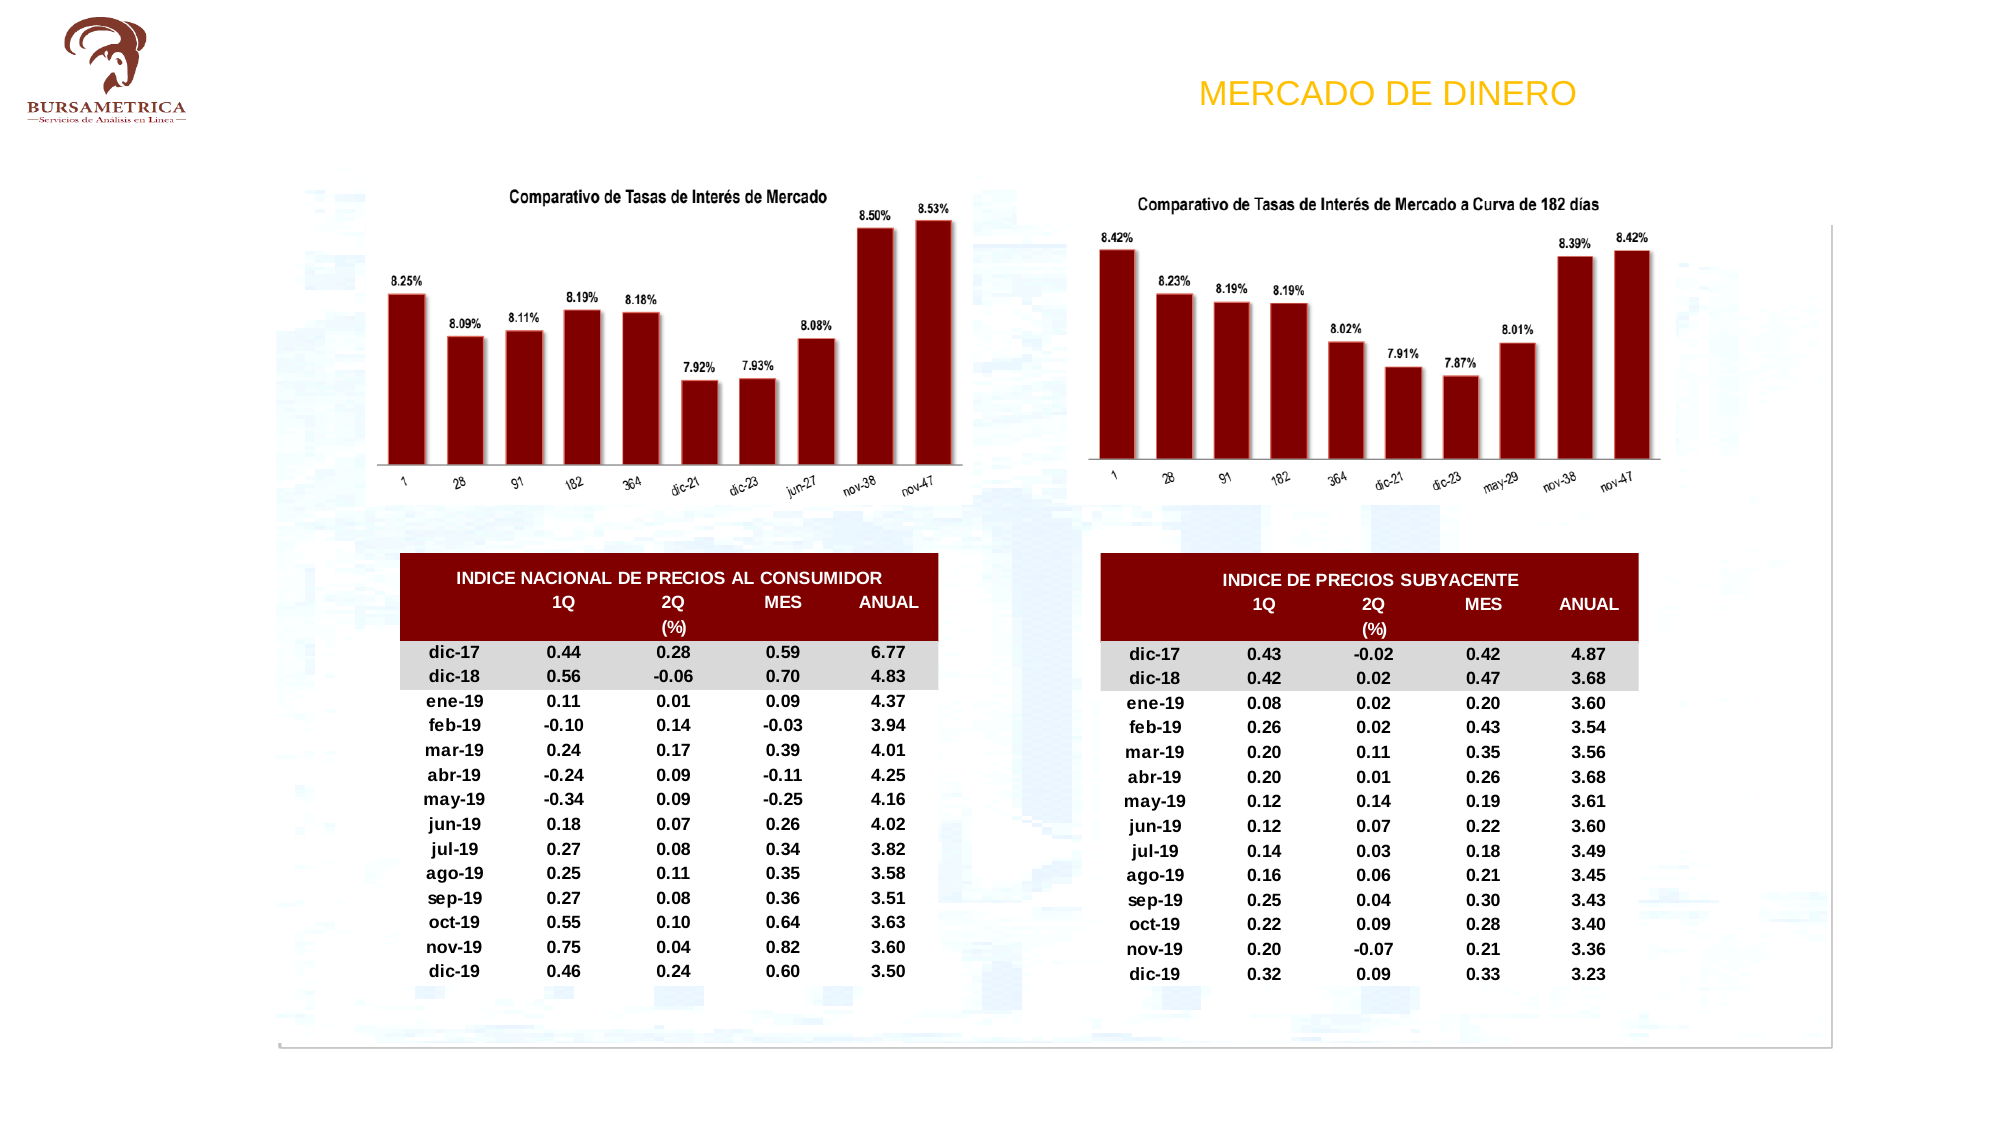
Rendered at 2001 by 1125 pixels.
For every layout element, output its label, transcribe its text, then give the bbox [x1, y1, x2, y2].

picture [398, 551, 940, 987]
picture [1098, 552, 1641, 988]
text_box MERCADO DE DINERO [1108, 63, 1676, 120]
picture [364, 157, 974, 505]
picture [1066, 168, 1677, 505]
picture [25, 15, 188, 124]
